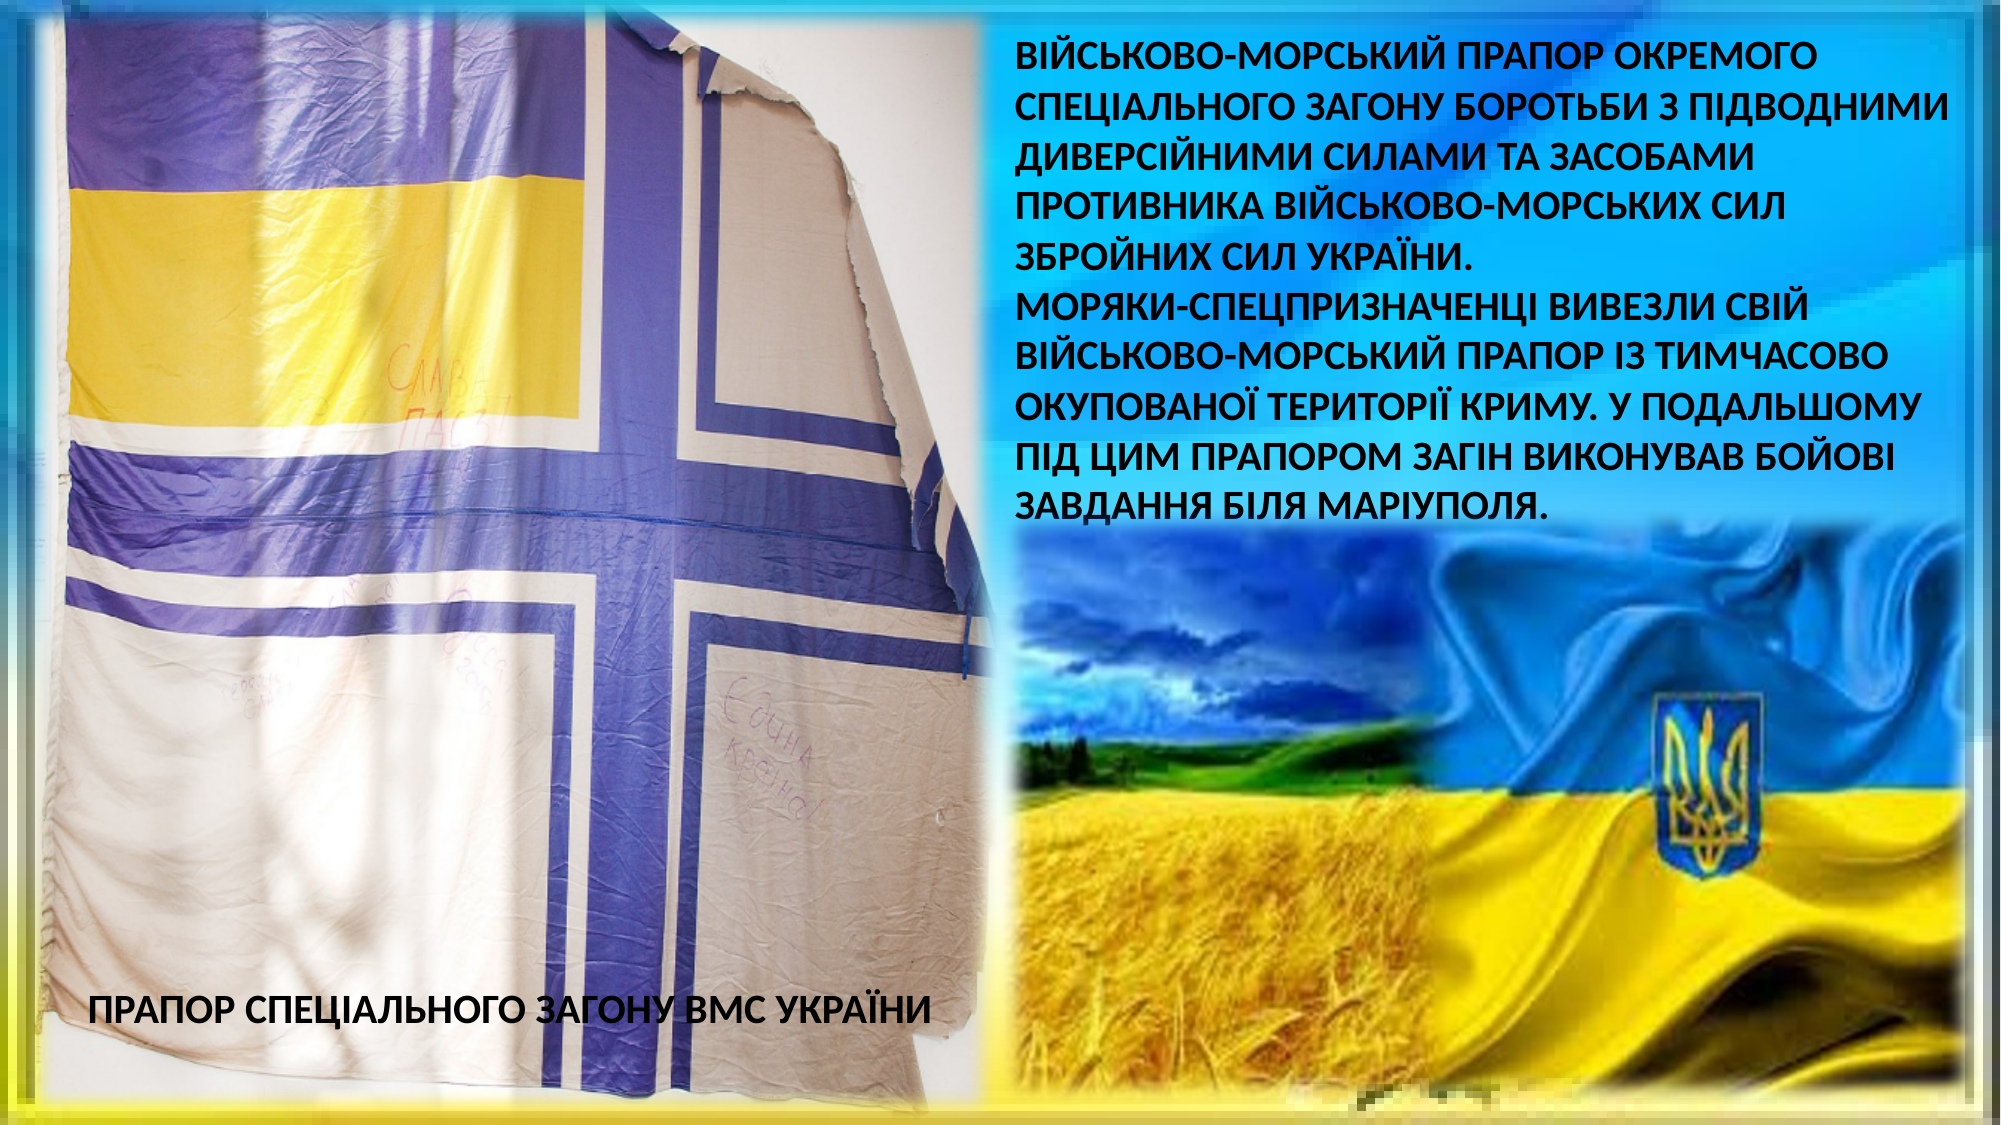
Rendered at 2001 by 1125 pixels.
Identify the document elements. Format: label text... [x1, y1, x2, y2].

text_box ВІЙСЬКОВО-МОРСЬКИЙ ПРАПОР ОКРЕМОГО СПЕЦІАЛЬНОГО ЗАГОНУ БОРОТЬБИ З ПІДВОДНИМИ ДИВЕРСІЙНИМИ СИЛАМИ ТА ЗАСОБАМИ ПРОТИВНИКА ВІЙСЬКОВО-МОРСЬКИХ СИЛ ЗБРОЙНИХ СИЛ УКРАЇНИ. МОРЯКИ-СПЕЦПРИЗНАЧЕНЦІ ВИВЕЗЛИ СВІЙ ВІЙСЬКОВО-МОРСЬКИЙ ПРАПОР ІЗ ТИМЧАСОВО ОКУПОВАНОЇ ТЕРИТОРІЇ КРИМУ. У ПОДАЛЬШОМУ ПІД ЦИМ ПРАПОРОМ ЗАГІН ВИКОНУВАВ БОЙОВІ ЗАВДАННЯ БІЛЯ МАРІУПОЛЯ. [1001, 20, 2000, 536]
picture [0, 0, 2001, 1125]
